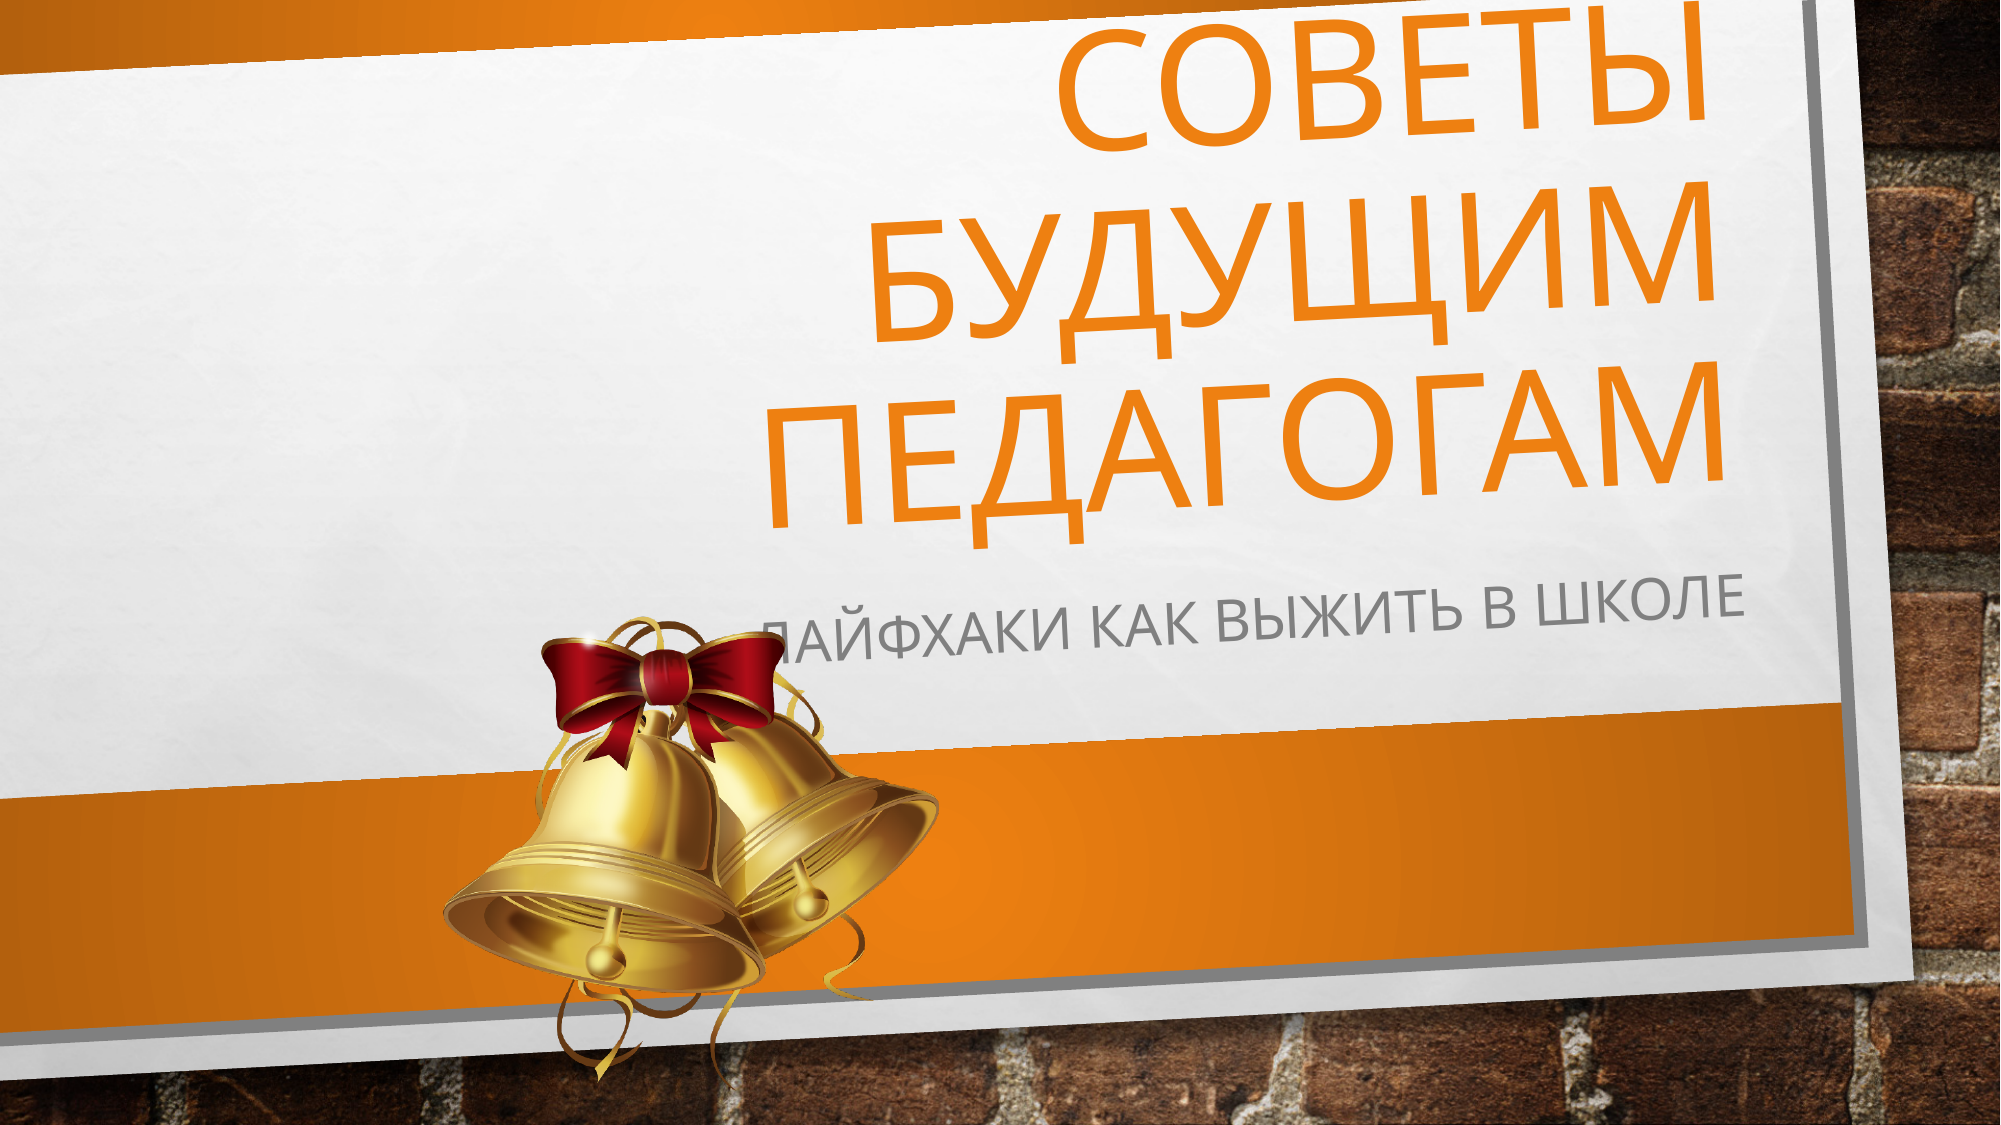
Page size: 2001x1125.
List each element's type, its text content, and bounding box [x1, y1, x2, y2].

subtitle Лайфхаки как выжить в школе [159, 533, 1763, 708]
picture [0, 0, 2000, 1125]
title Советы Будущим педагогам [135, 67, 1758, 605]
